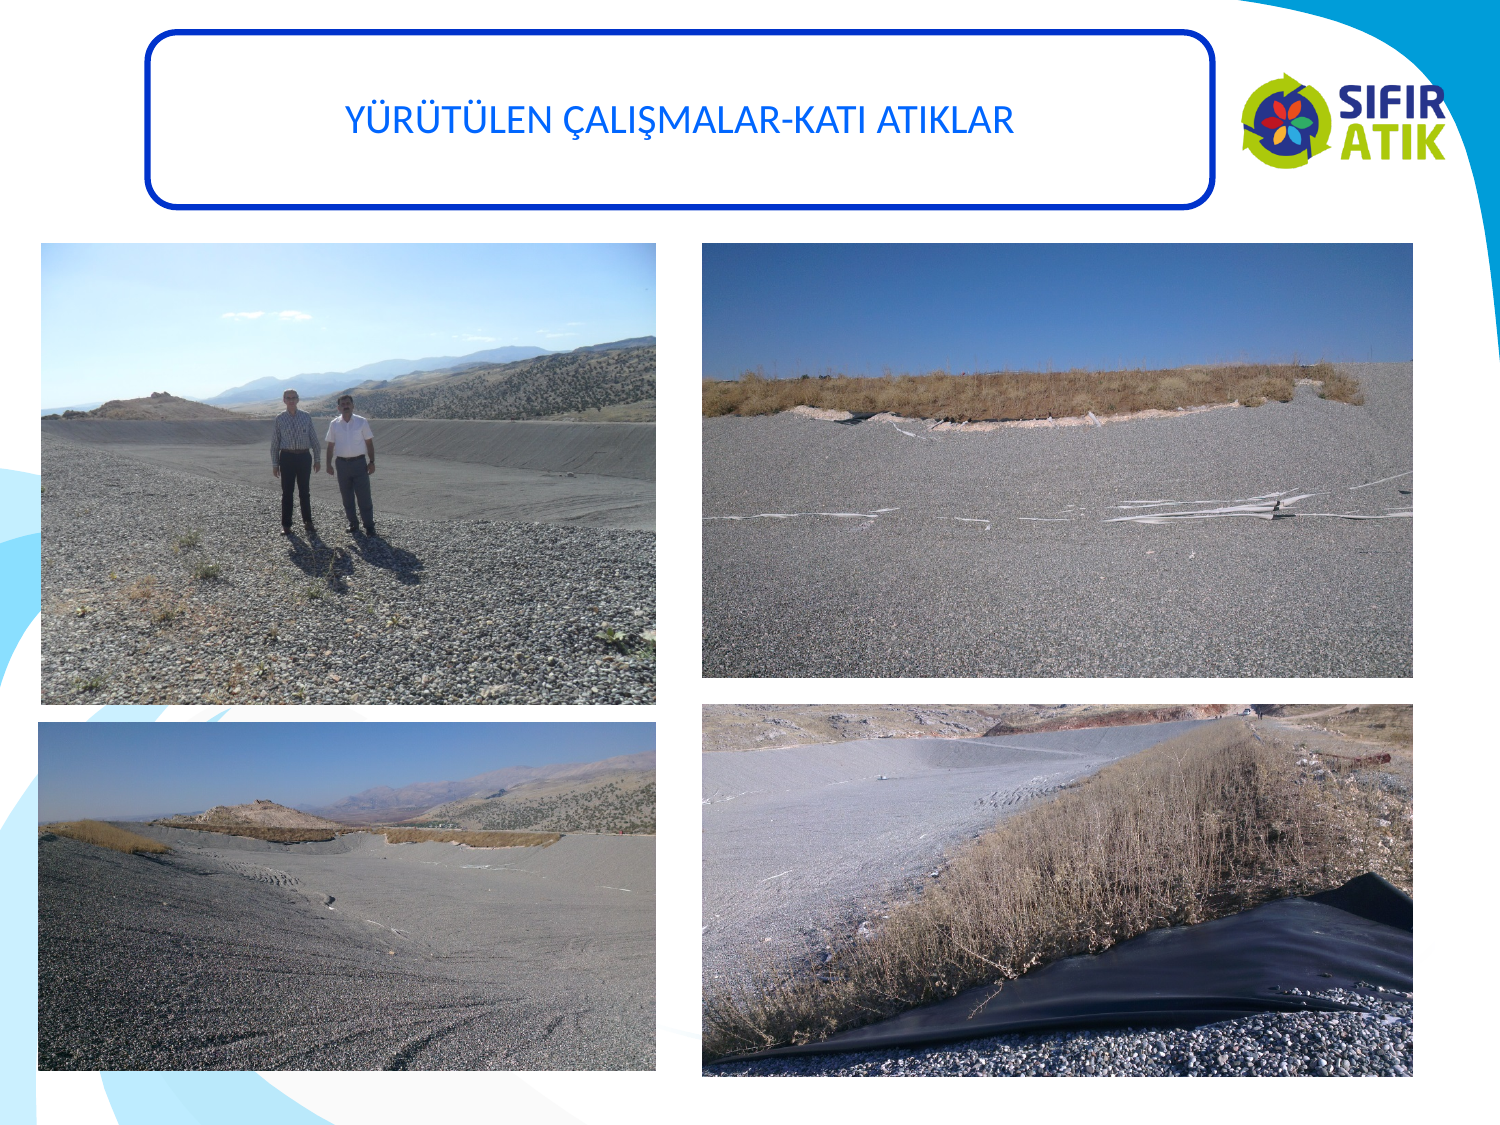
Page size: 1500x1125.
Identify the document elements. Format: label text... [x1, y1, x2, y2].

picture [702, 243, 1413, 678]
picture [1190, 48, 1482, 221]
picture [38, 722, 656, 1071]
text_box YÜRÜTÜLEN ÇALIŞMALAR-KATI ATIKLAR [145, 30, 1211, 210]
picture [41, 243, 656, 705]
picture [702, 703, 1413, 1078]
